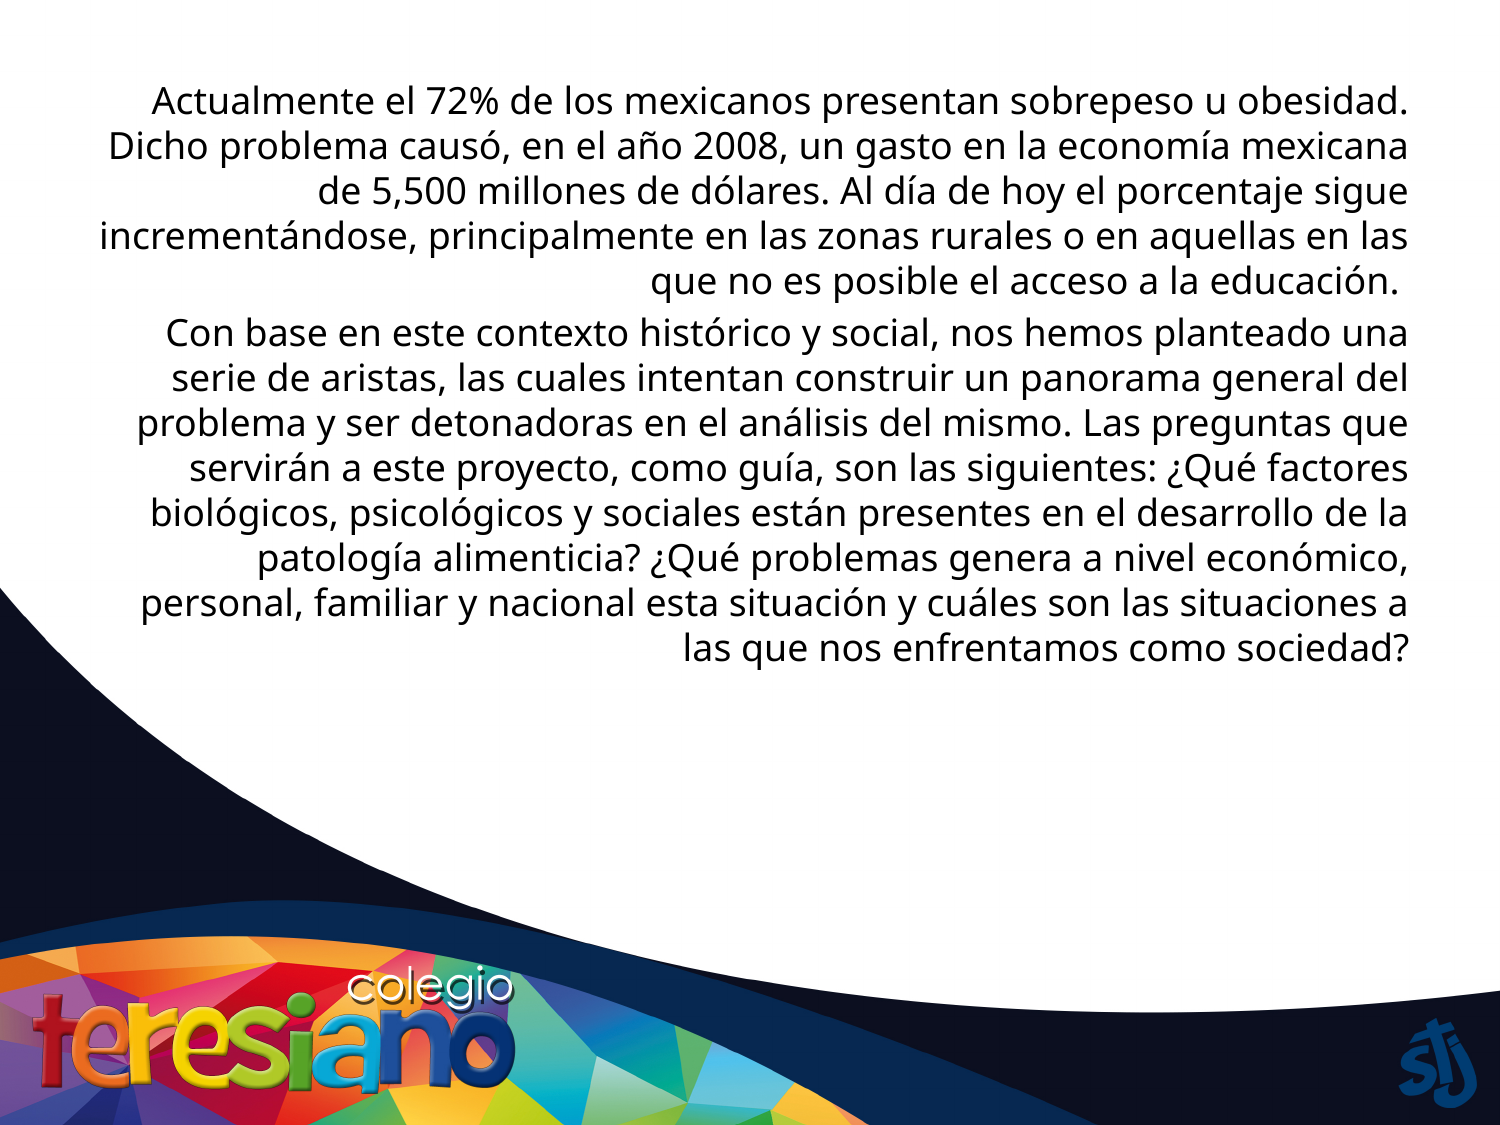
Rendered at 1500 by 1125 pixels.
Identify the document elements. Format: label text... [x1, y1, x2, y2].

picture [0, 0, 1500, 1125]
list Actualmente el 72% de los mexicanos presentan sobrepeso u obesidad. Dicho problema causó, en el año 2008, un gasto en la economía mexicana de 5,500 millones de dólares. Al día de hoy el porcentaje sigue incrementándose, principalmente en las zonas rurales o en aquellas en las que no es posible el acceso a la educación. Con base en este contexto histórico y social, nos hemos planteado una serie de aristas, las cuales intentan construir un panorama general del problema y ser detonadoras en el análisis del mismo. Las preguntas que servirán a este proyecto, como guía, son las siguientes: ¿Qué factores biológicos, psicológicos y sociales están presentes en el desarrollo de la patología alimenticia? ¿Qué problemas genera a nivel económico, personal, familiar y nacional esta situación y cuáles son las situaciones a las que nos enfrentamos como sociedad? [75, 69, 1425, 778]
